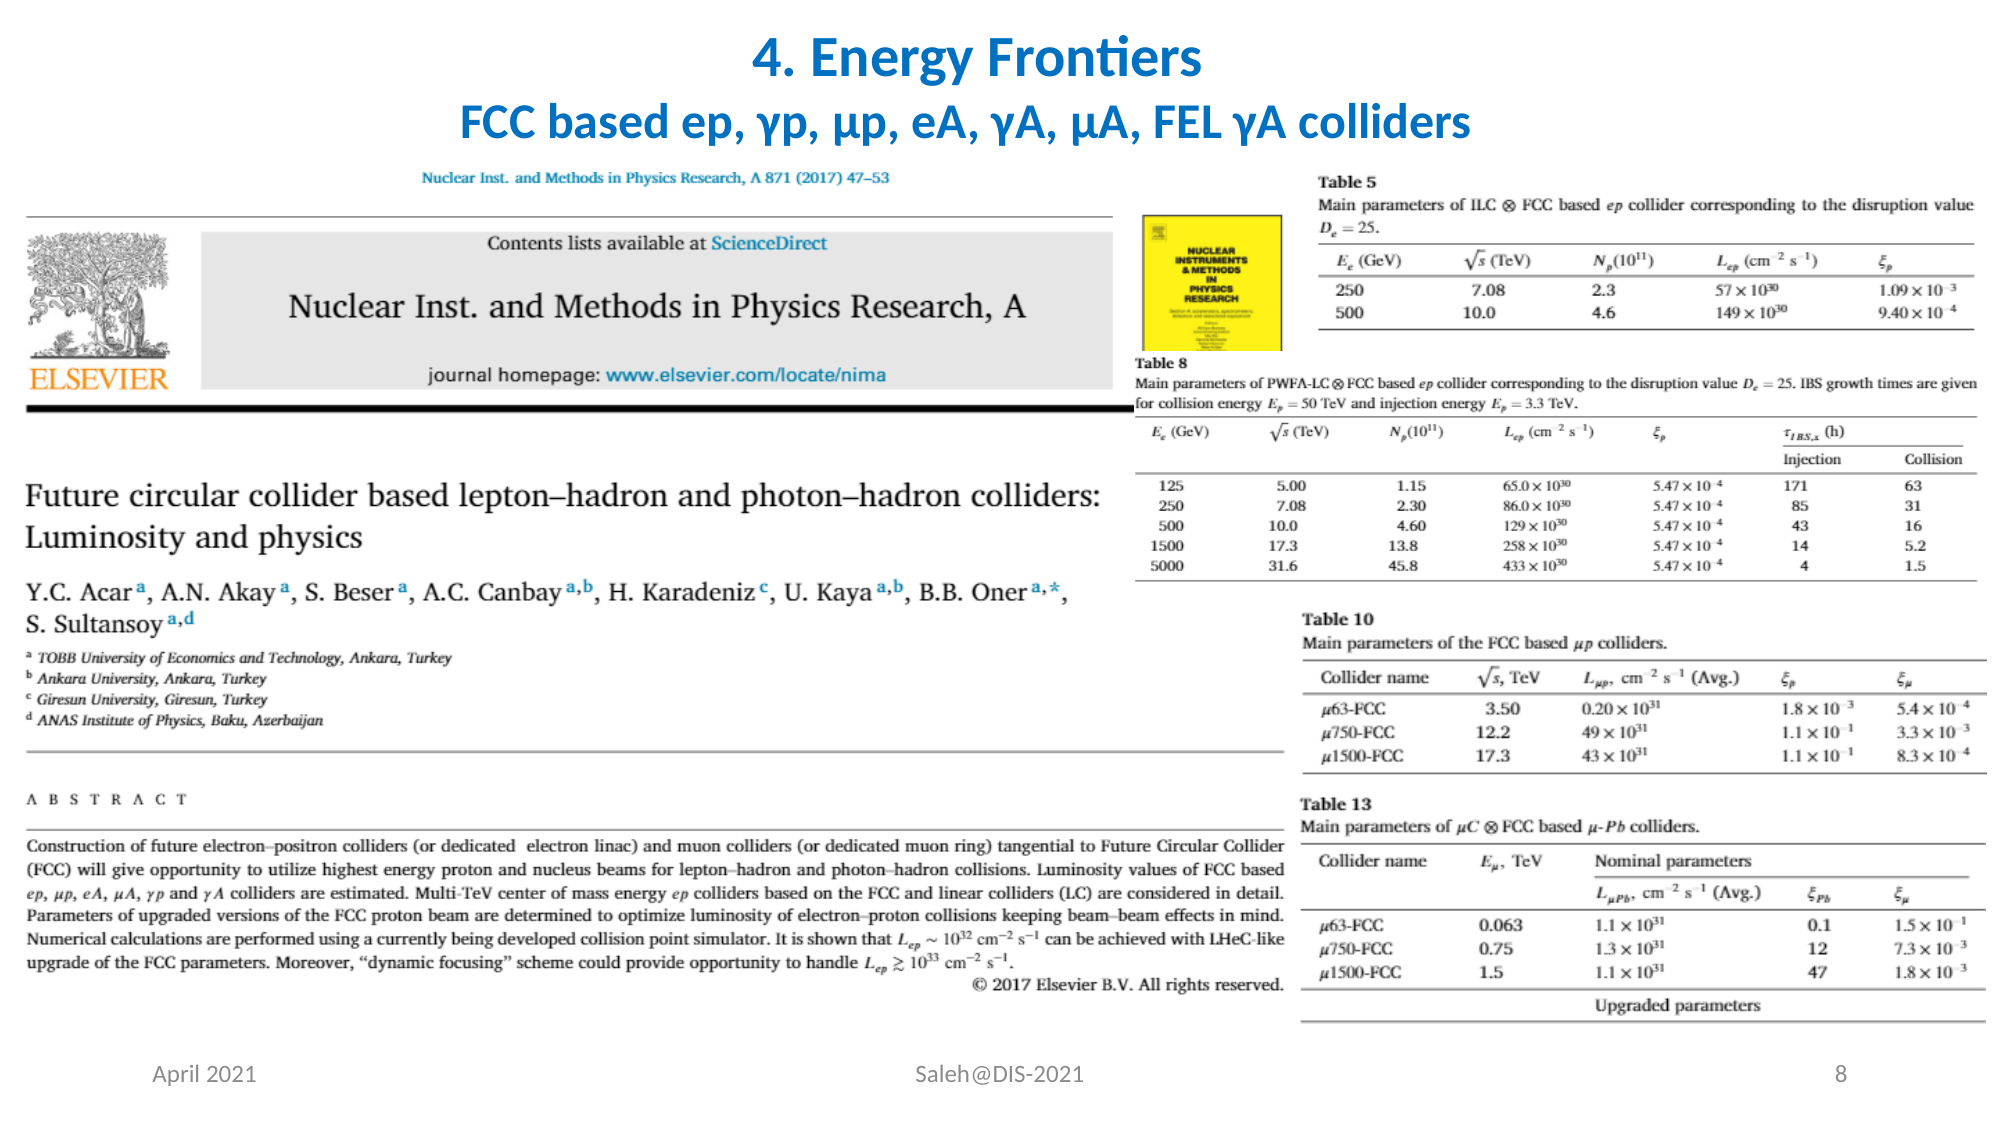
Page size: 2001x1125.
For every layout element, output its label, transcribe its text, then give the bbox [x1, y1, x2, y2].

slide_number 8 [1412, 1042, 1863, 1103]
picture [1300, 605, 1987, 787]
picture [1298, 790, 1986, 1027]
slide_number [137, 1042, 588, 1103]
picture [1317, 167, 1982, 344]
footer Saleh@DIS-2021 [662, 1042, 1338, 1103]
text_box 4. Energy Frontiers FCC based ep, γp, µp, eA, γA, µA, FEL γA colliders [365, 10, 1590, 156]
picture [19, 172, 1982, 1010]
